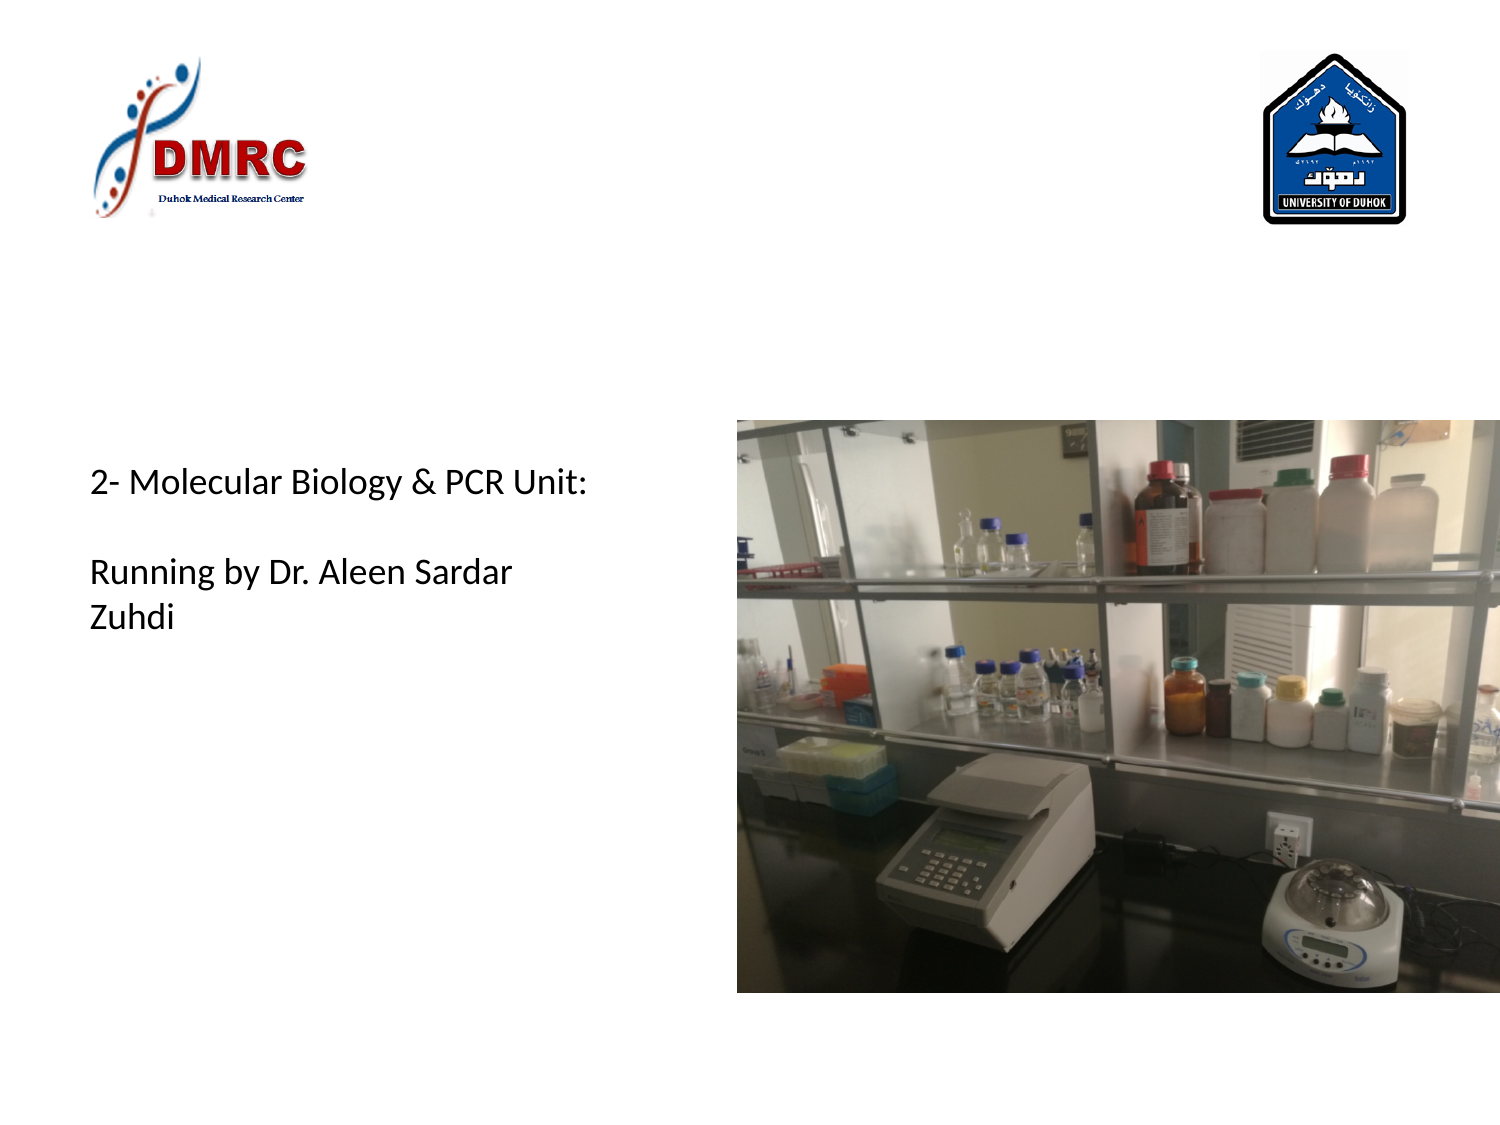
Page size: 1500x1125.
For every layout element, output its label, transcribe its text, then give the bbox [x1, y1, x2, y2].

picture [1249, 49, 1410, 238]
text_box 2- Molecular Biology & PCR Unit: Running by Dr. Aleen Sardar Zuhdi [74, 449, 613, 690]
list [737, 420, 1500, 993]
picture [87, 49, 309, 218]
